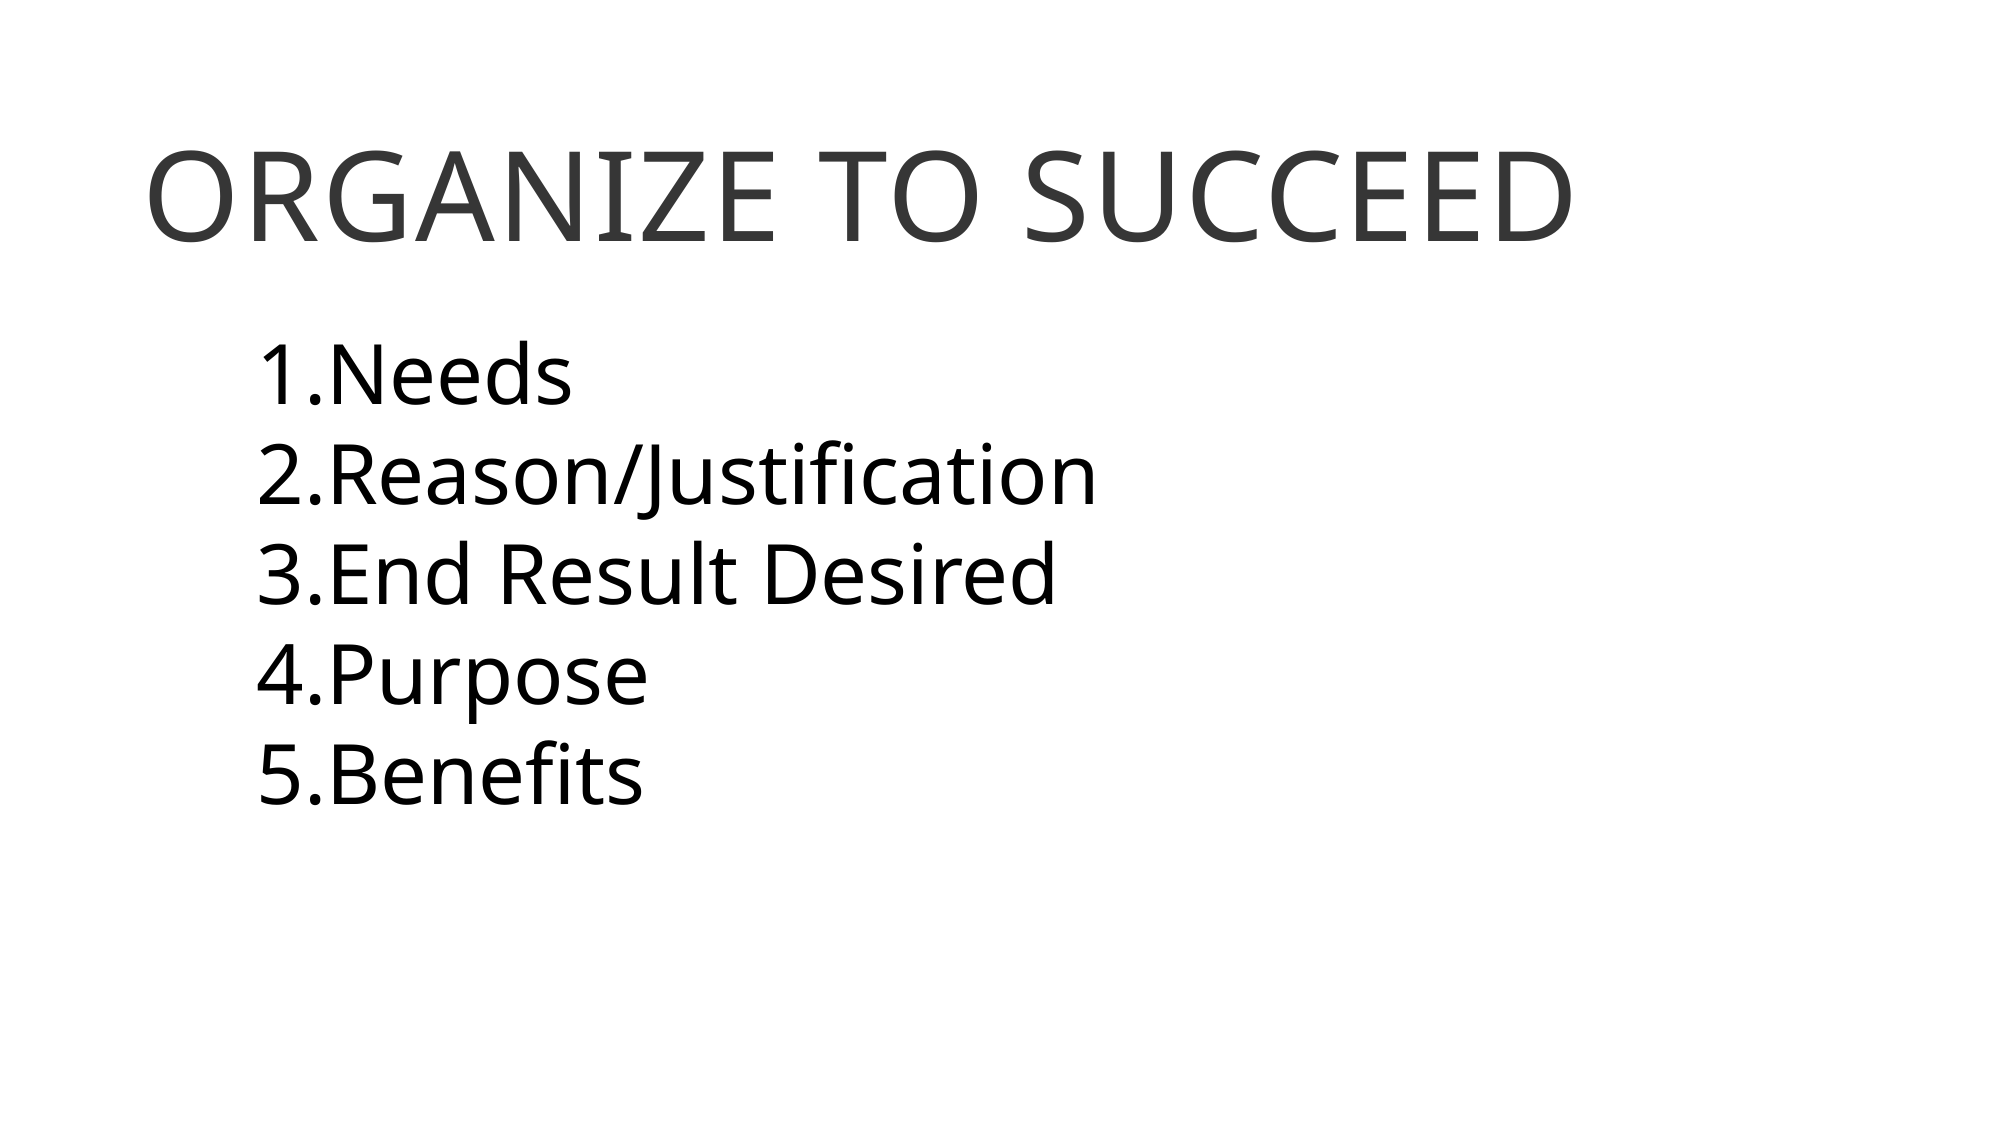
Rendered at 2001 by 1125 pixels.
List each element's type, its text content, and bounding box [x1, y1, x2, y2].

title Organize to Succeed [127, 125, 1628, 314]
text_box Needs Reason/Justification End Result Desired Purpose Benefits [241, 313, 1115, 829]
